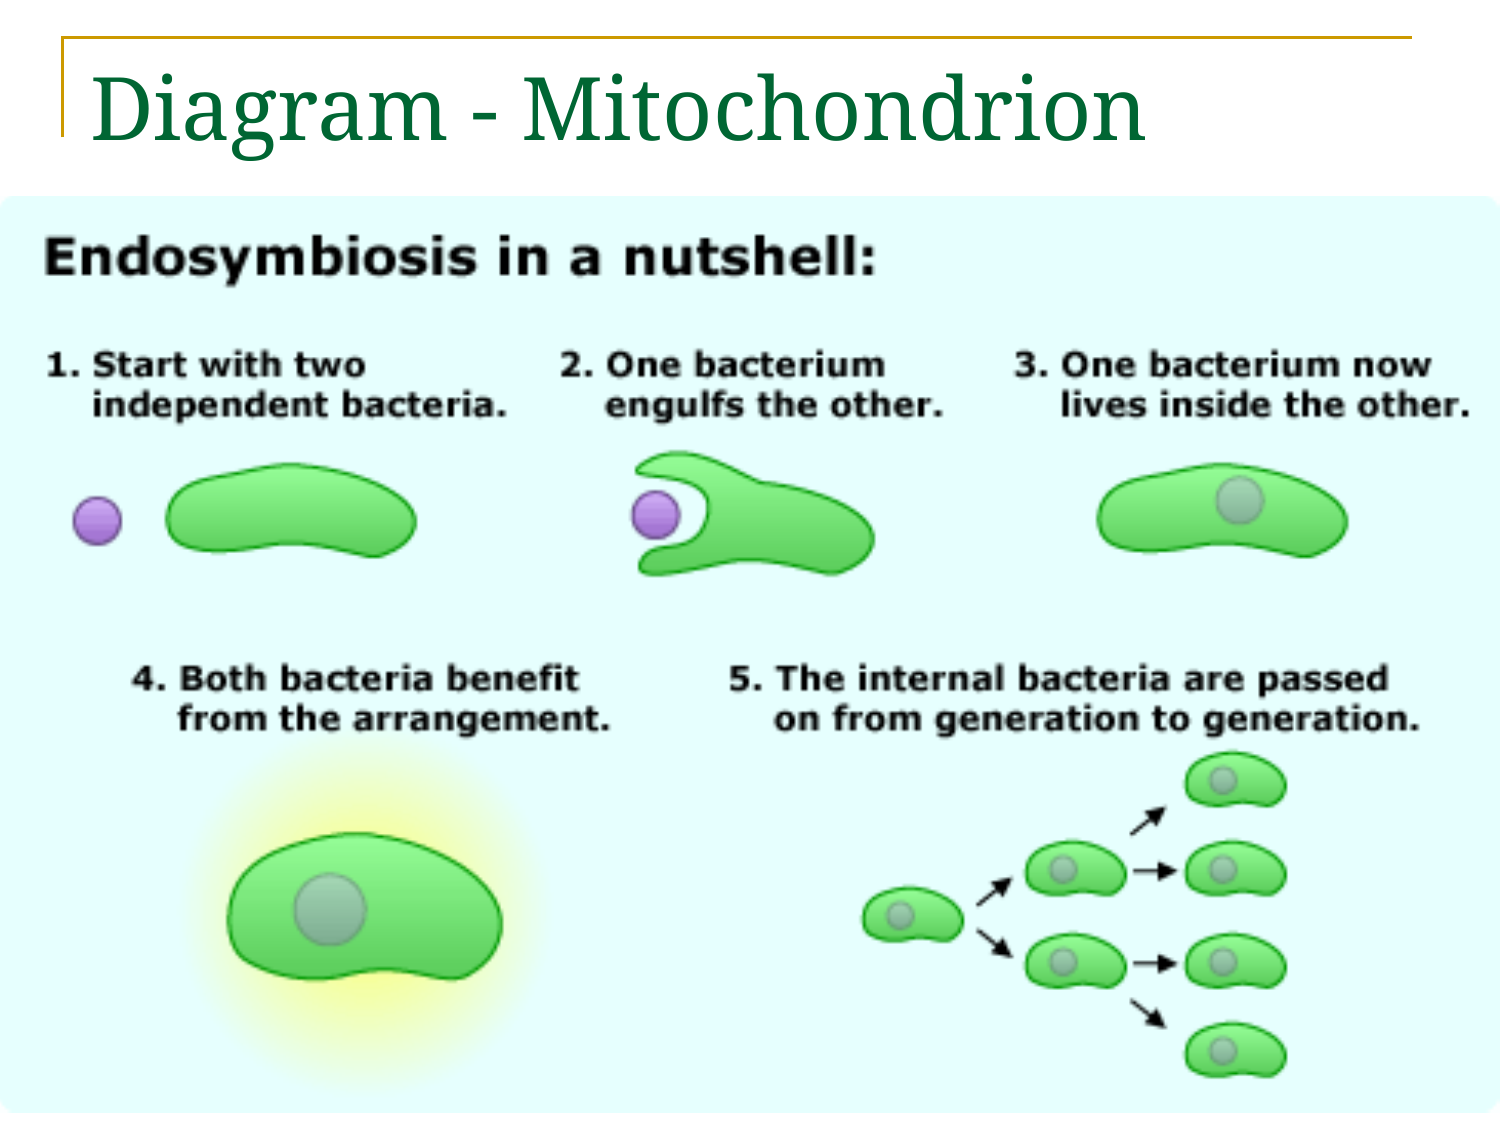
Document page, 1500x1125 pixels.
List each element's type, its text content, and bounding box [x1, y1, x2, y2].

title Diagram - Mitochondrion [74, 45, 1426, 194]
picture [0, 196, 1500, 1113]
